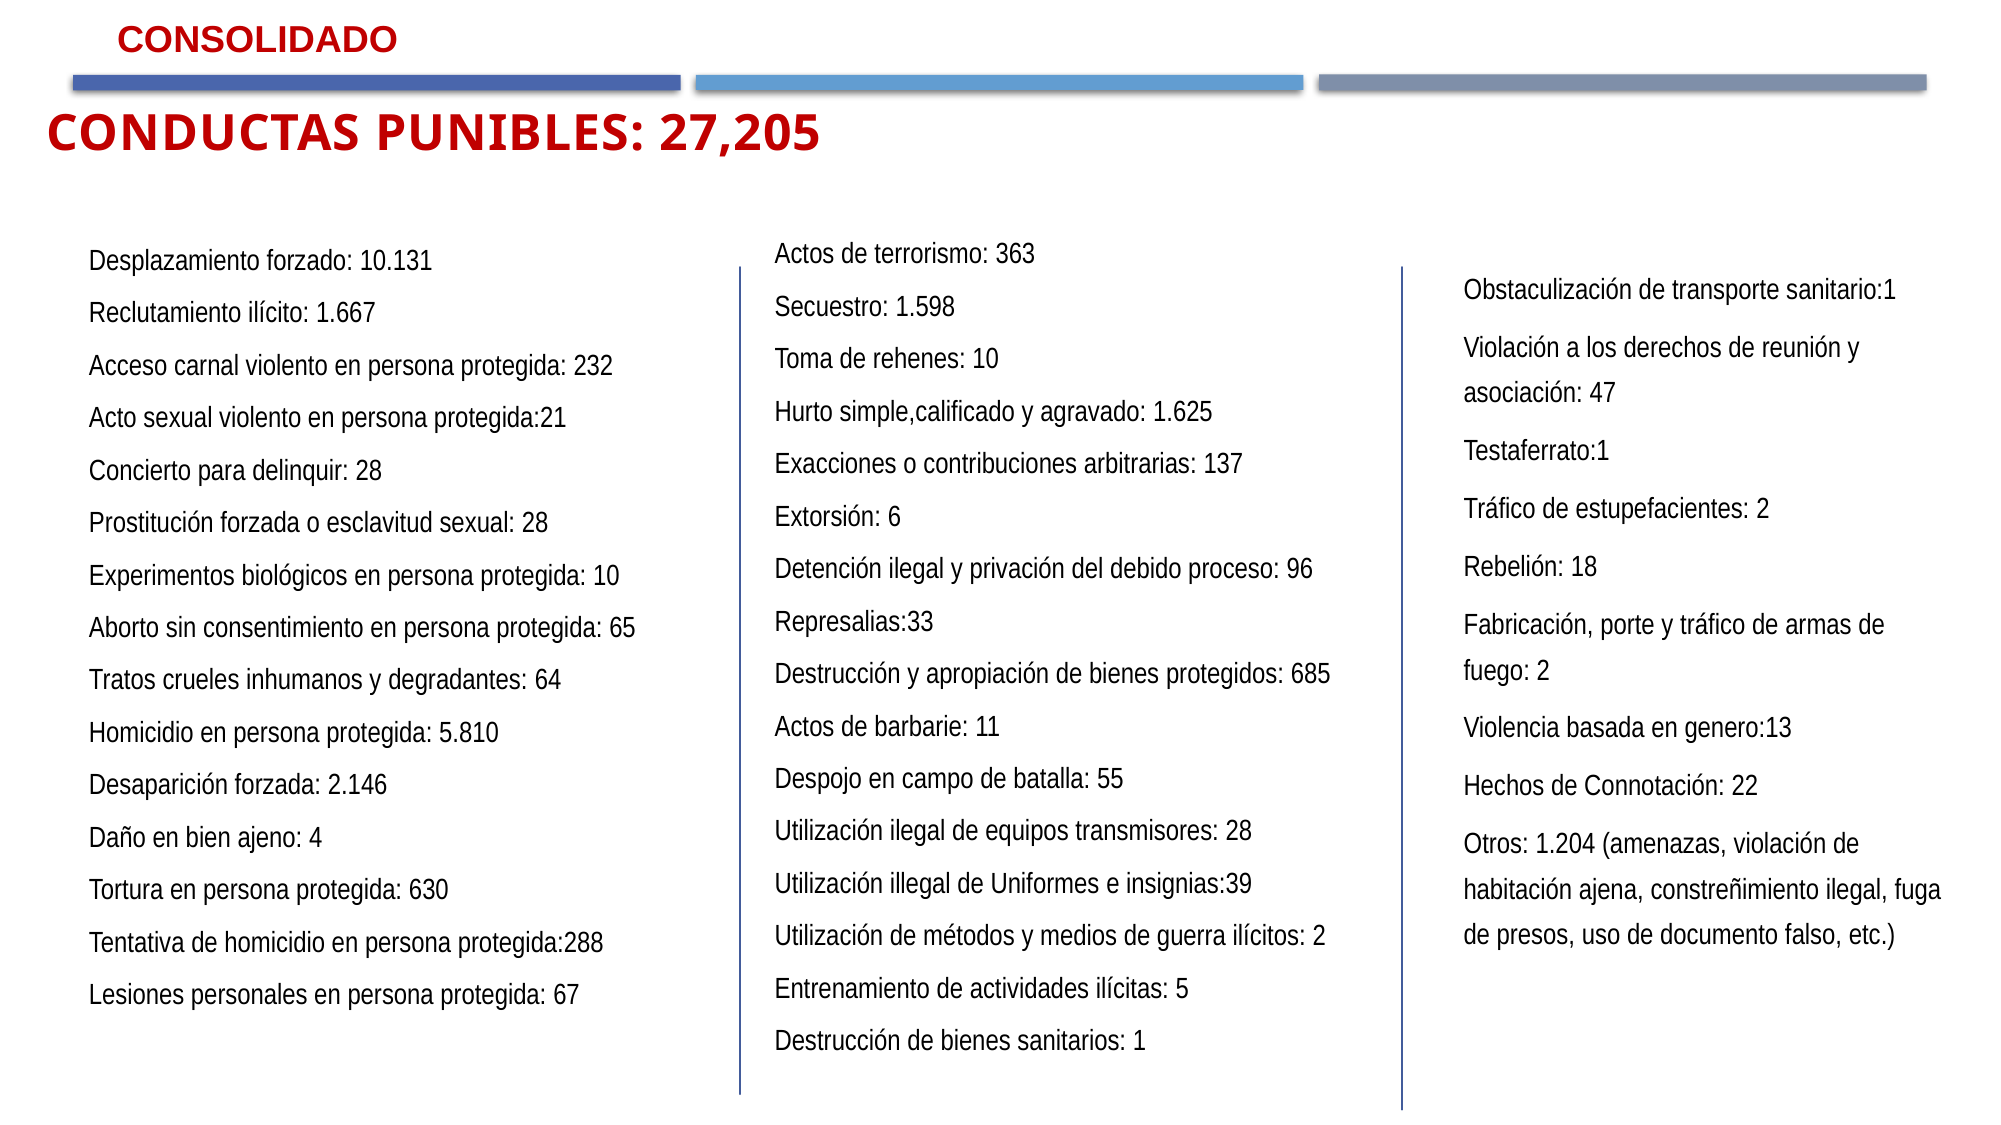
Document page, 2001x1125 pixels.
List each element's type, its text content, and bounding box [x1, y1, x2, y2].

text_box Actos de terrorismo: 363 Secuestro: 1.598 Toma de rehenes: 10 Hurto simple,calificado y agravado: 1.625 Exacciones o contribuciones arbitrarias: 137 Extorsión: 6 Detención ilegal y privación del debido proceso: 96 Represalias:33 Destrucción y apropiación de bienes protegidos: 685 Actos de barbarie: 11 Despojo en campo de batalla: 55 Utilización ilegal de equipos transmisores: 28 Utilización illegal de Uniformes e insignias:39 Utilización de métodos y medios de guerra ilícitos: 2 Entrenamiento de actividades ilícitas: 5 Destrucción de bienes sanitarios: 1 [759, 210, 1410, 1064]
text_box Conductas punibles: 27,205 [32, 93, 838, 168]
text_box Desplazamiento forzado: 10.131 Reclutamiento ilícito: 1.667 Acceso carnal violento en persona protegida: 232 Acto sexual violento en persona protegida:21 Concierto para delinquir: 28 Prostitución forzada o esclavitud sexual: 28 Experimentos biológicos en persona protegida: 10 Aborto sin consentimiento en persona protegida: 65 Tratos crueles inhumanos y degradantes: 64 Homicidio en persona protegida: 5.810 Desaparición forzada: 2.146 Daño en bien ajeno: 4 Tortura en persona protegida: 630 Tentativa de homicidio en persona protegida:288 Lesiones personales en persona protegida: 67 [74, 216, 759, 1018]
title Sentencia 12 Bloque Bananero de las Autodefensas Unidas de Colombia Auc Zonas de Injerencia [735, 270, 739, 1018]
text_box CONSOLIDADO [102, 7, 587, 67]
text_box Obstaculización de transporte sanitario:1 Violación a los derechos de reunión y asociación: 47 Testaferrato:1 Tráfico de estupefacientes: 2 Rebelión: 18 Fabricación, porte y tráfico de armas de fuego: 2 Violencia basada en genero:13 Hechos de Connotación: 22 Otros: 1.204 (amenazas, violación de habitación ajena, constreñimiento ilegal, fuga de presos, uso de documento falso, etc.) [1448, 252, 1957, 958]
